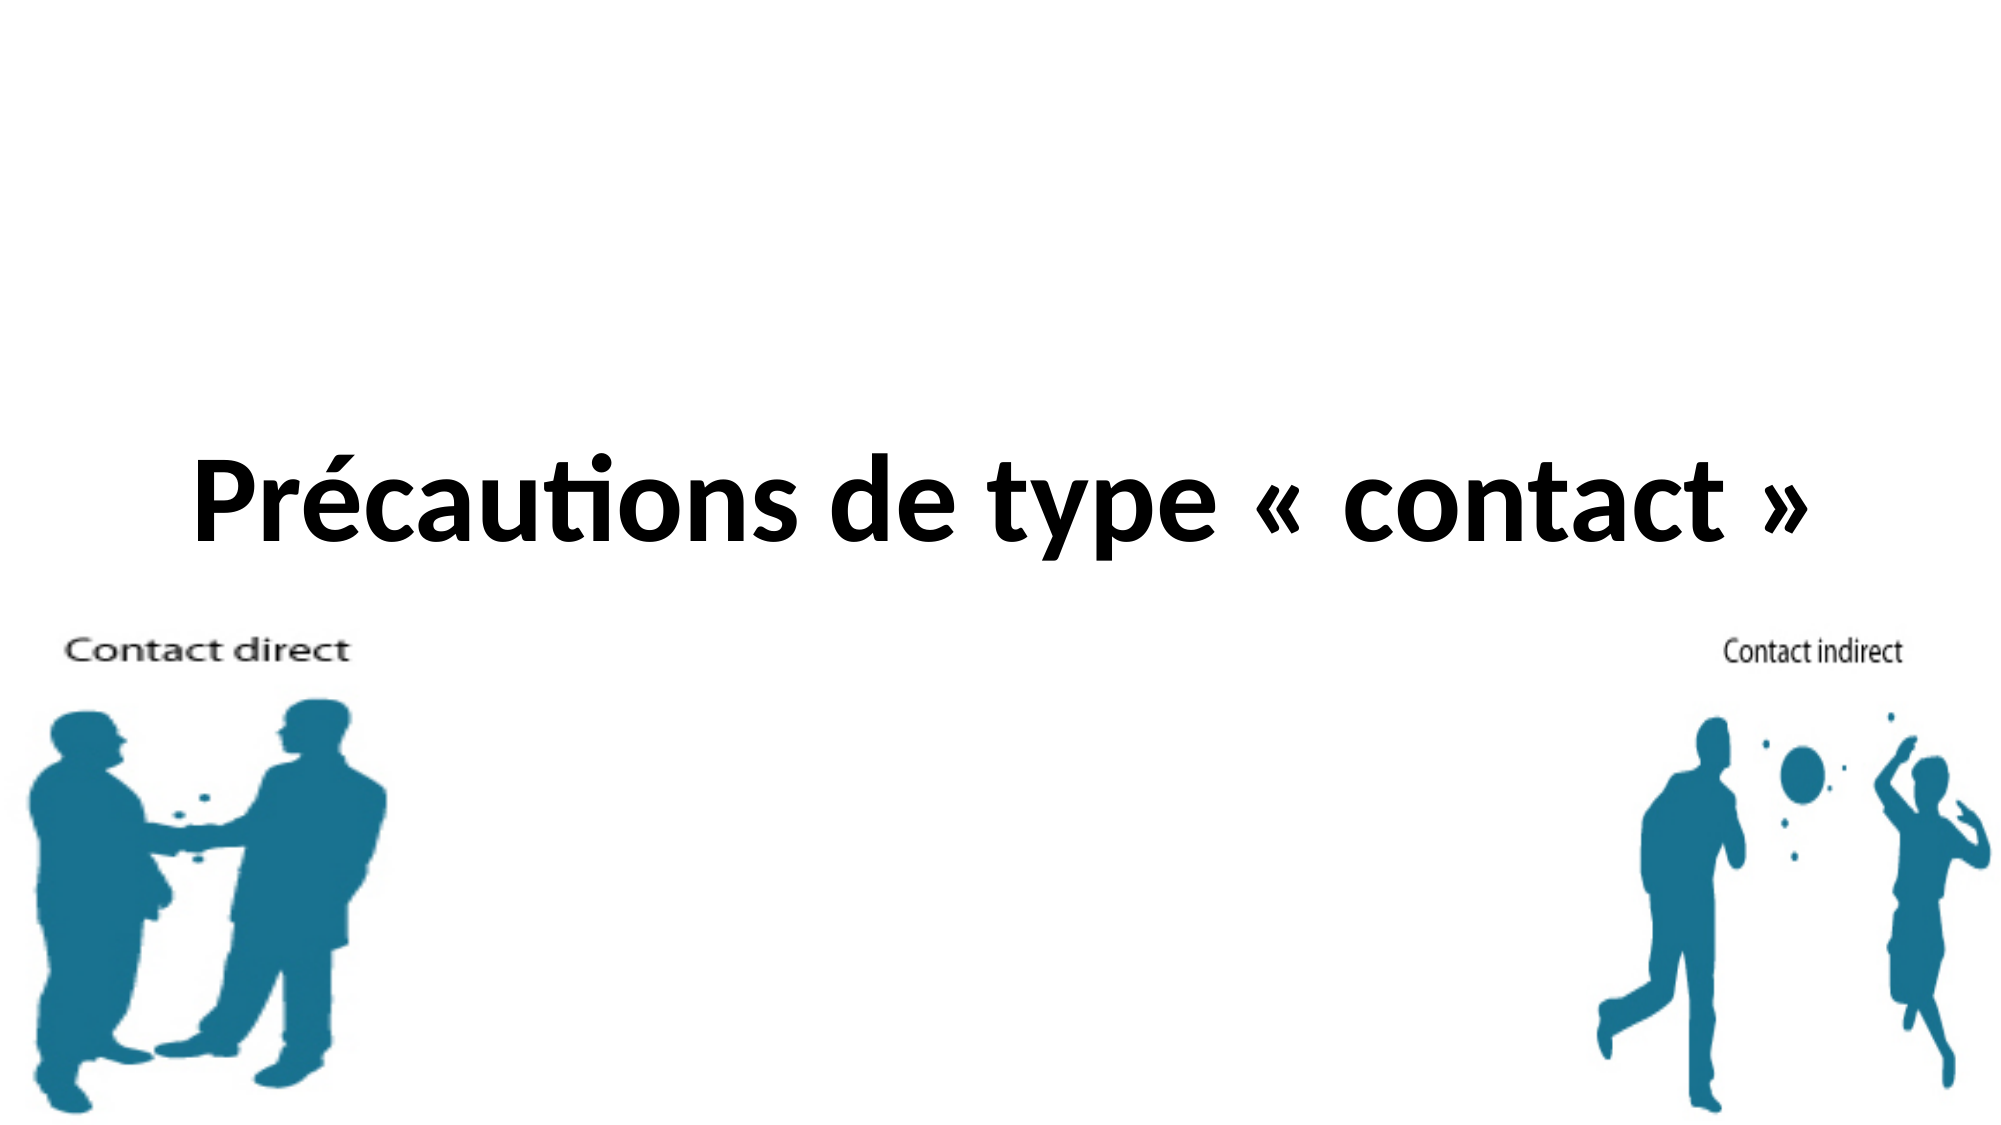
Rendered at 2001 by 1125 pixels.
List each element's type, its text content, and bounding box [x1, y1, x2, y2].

picture [1586, 623, 2000, 1121]
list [0, 628, 402, 1125]
title Précautions de type « contact » [50, 367, 1965, 635]
